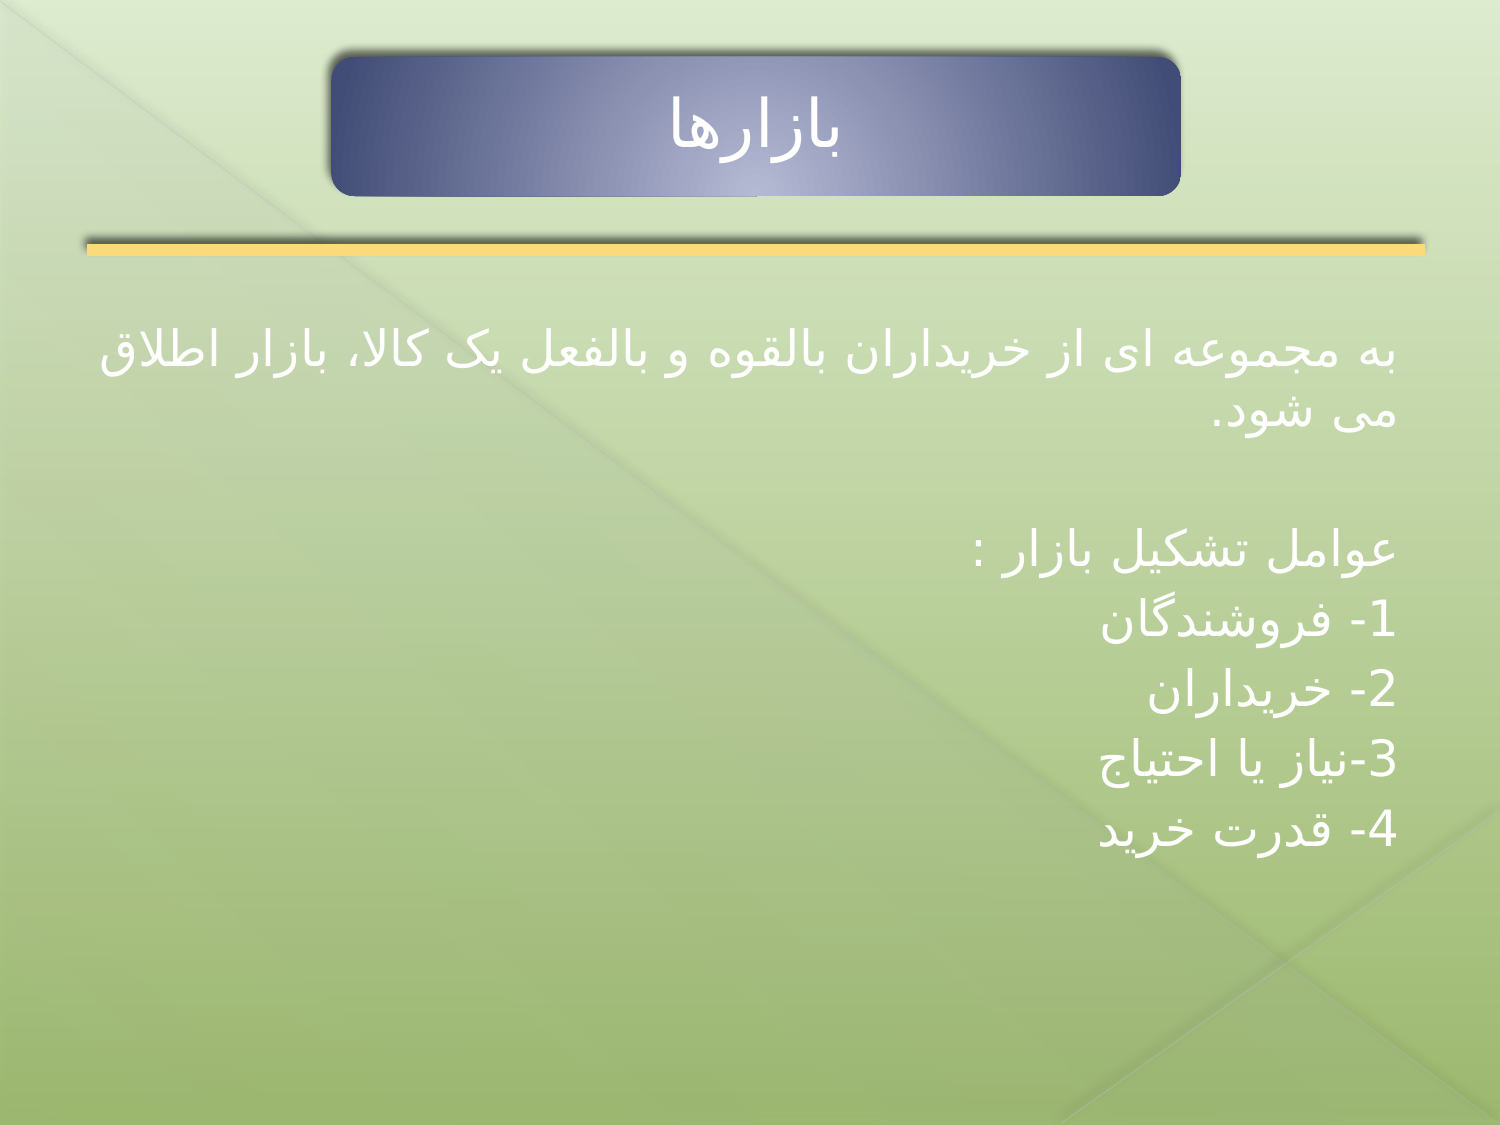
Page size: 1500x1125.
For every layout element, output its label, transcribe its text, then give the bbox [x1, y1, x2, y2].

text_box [330, 56, 1182, 197]
list به مجموعه ای از خریداران بالقوه و بالفعل یک کالا، بازار اطلاق می شود. عوامل تشکیل بازار : 1- فروشندگان 2- خریداران 3-نیاز یا احتیاج 4- قدرت خرید [75, 308, 1425, 1059]
